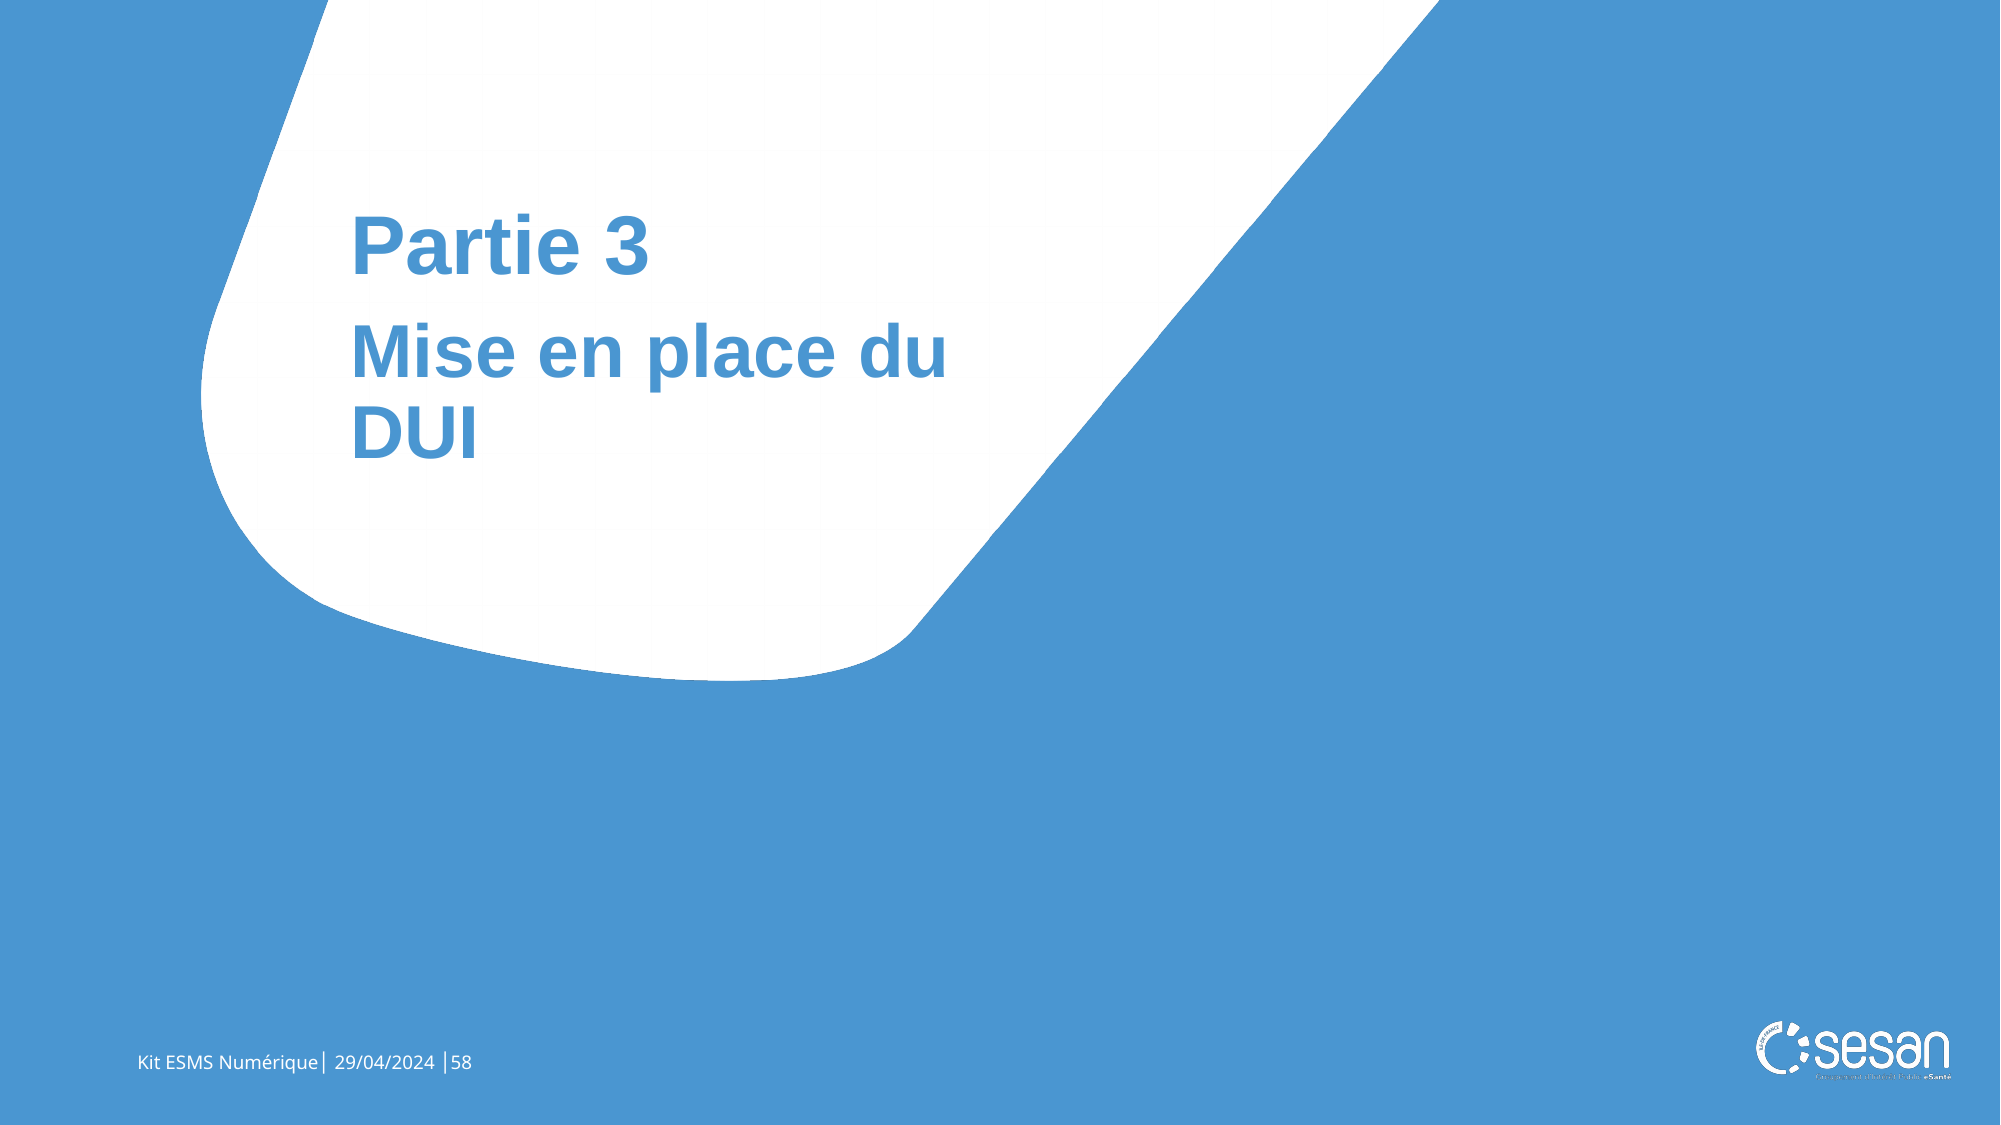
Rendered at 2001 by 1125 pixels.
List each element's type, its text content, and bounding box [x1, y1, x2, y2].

picture [1756, 1021, 1951, 1081]
list Partie 3 Mise en place du DUI [350, 202, 1000, 841]
picture [201, 0, 1440, 681]
footer Kit ESMS Numérique│ 29/04/2024 │58 [137, 1042, 1000, 1103]
